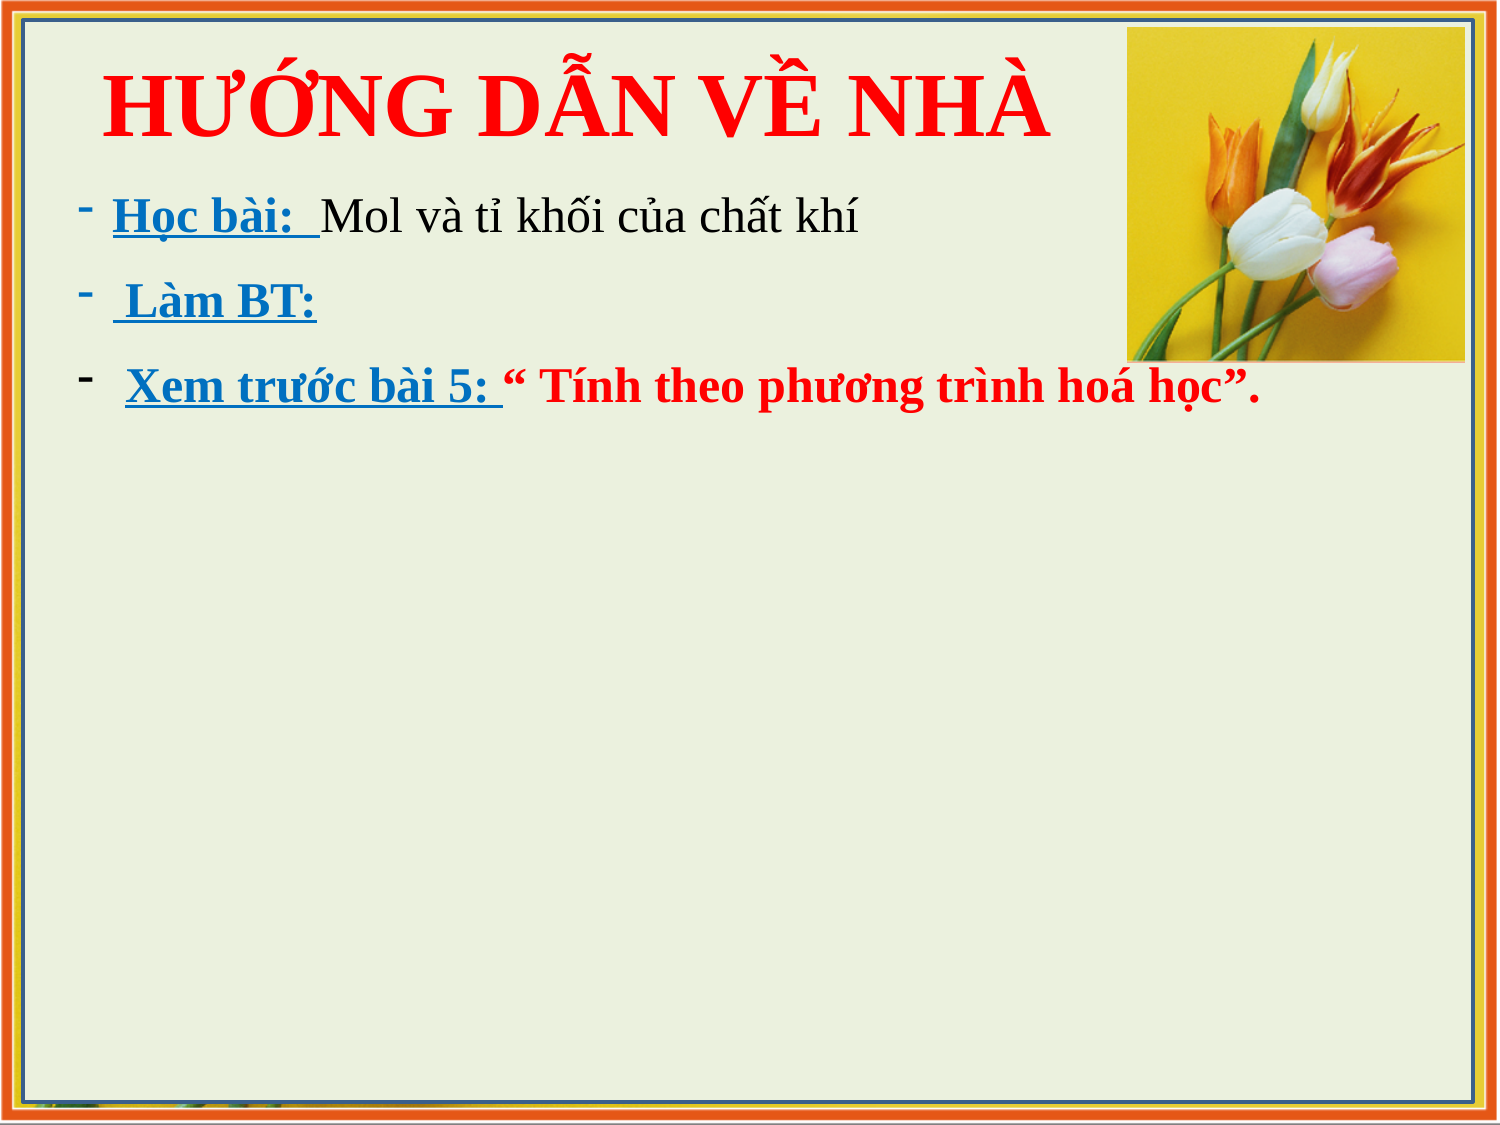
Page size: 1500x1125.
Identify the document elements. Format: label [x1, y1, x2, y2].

picture [1126, 27, 1466, 363]
text_box [0, 0, 1500, 1125]
